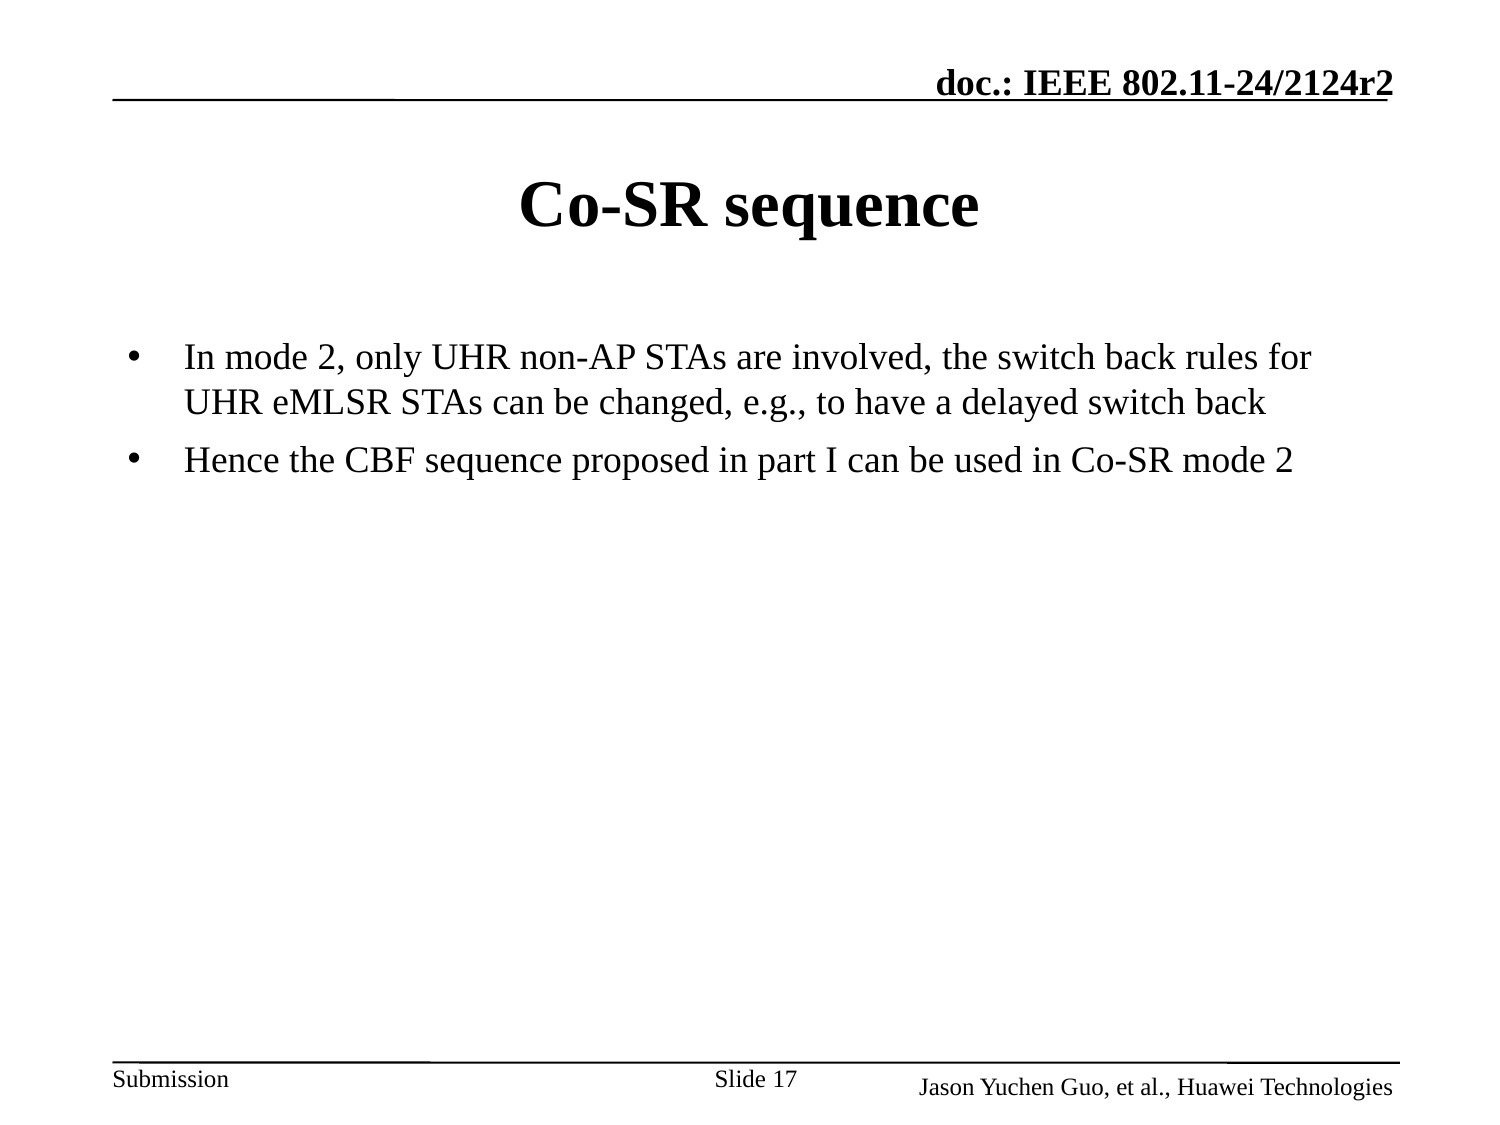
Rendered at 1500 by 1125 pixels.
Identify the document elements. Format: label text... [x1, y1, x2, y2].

list In mode 2, only UHR non-AP STAs are involved, the switch back rules for UHR eMLSR STAs can be changed, e.g., to have a delayed switch back Hence the CBF sequence proposed in part I can be used in Co-SR mode 2 [112, 324, 1388, 1000]
slide_number Slide 17 [712, 1061, 800, 1123]
title Co-SR sequence [112, 112, 1388, 288]
